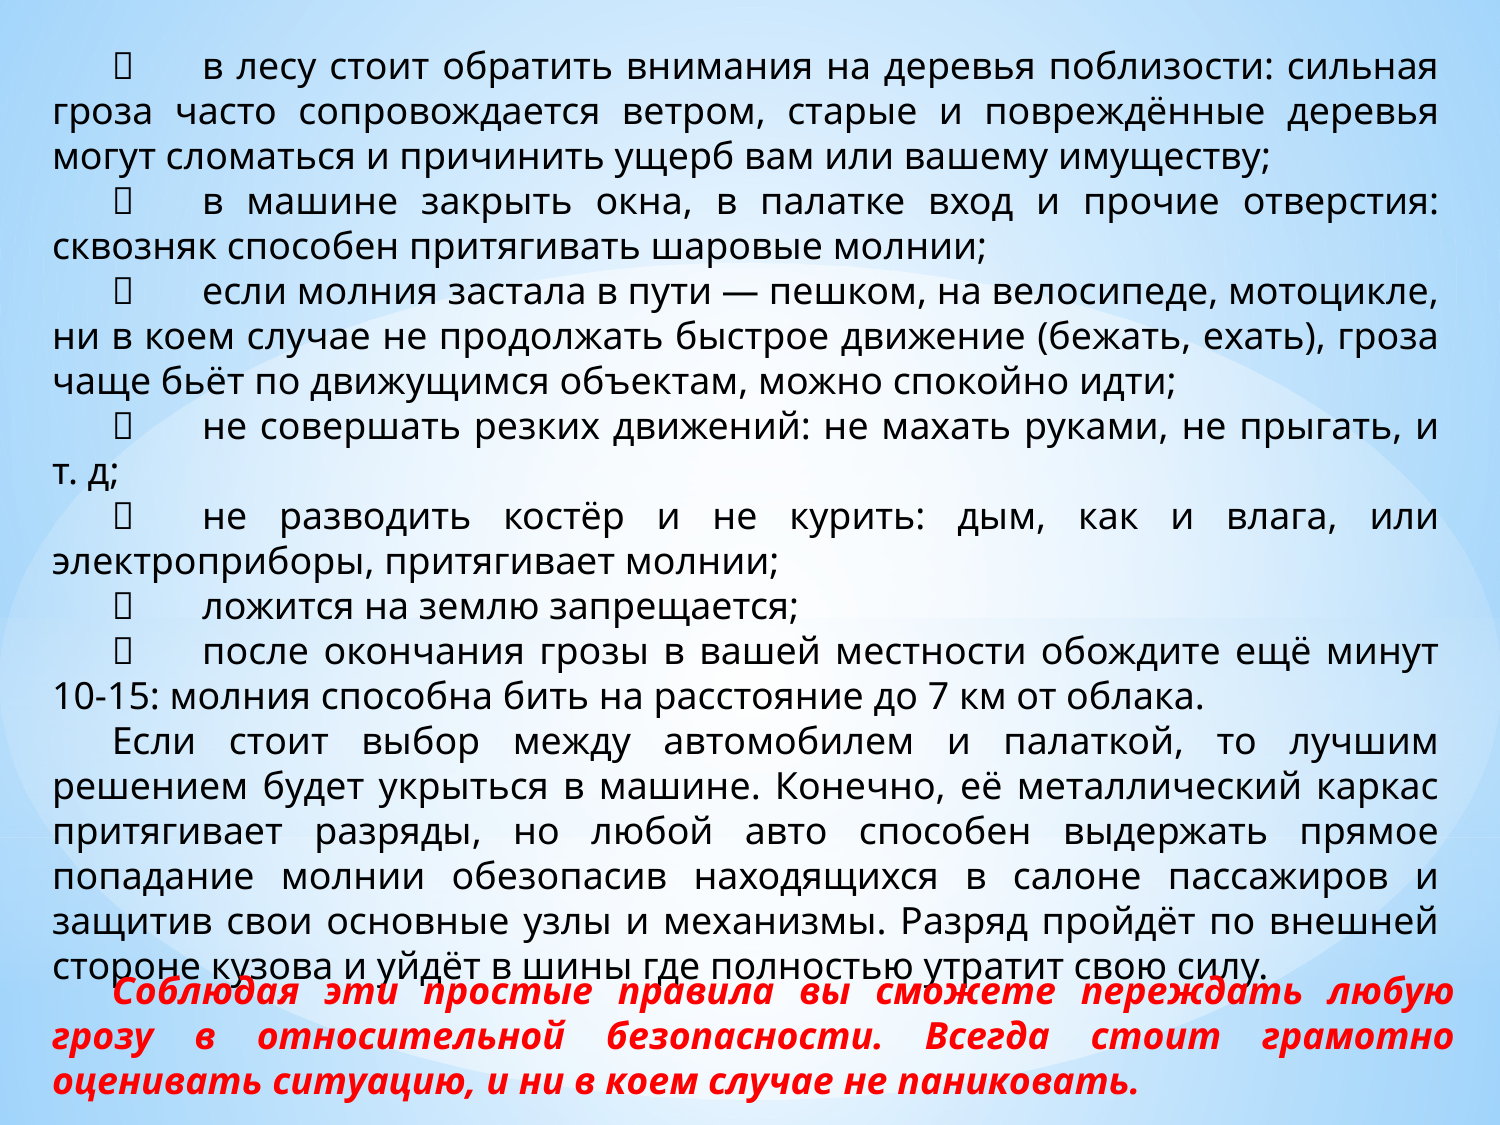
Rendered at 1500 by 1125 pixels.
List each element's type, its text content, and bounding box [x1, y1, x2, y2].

text_box Соблюдая эти простые правила вы сможете переждать любую грозу в относительной безопасности. Всегда стоит грамотно оценивать ситуацию, и ни в коем случае не паниковать. [37, 959, 1471, 1110]
text_box  в лесу стоит обратить внимания на деревья поблизости: сильная гроза часто сопровождается ветром, старые и повреждённые деревья могут сломаться и причинить ущерб вам или вашему имуществу;  в машине закрыть окна, в палатке вход и прочие отверстия: сквозняк способен притягивать шаровые молнии;  если молния застала в пути — пешком, на велосипеде, мотоцикле, ни в коем случае не продолжать быстрое движение (бежать, ехать), гроза чаще бьёт по движущимся объектам, можно спокойно идти;  не совершать резких движений: не махать руками, не прыгать, и т. д;  не разводить костёр и не курить: дым, как и влага, или электроприборы, притягивает молнии;  ложится на землю запрещается;  после окончания грозы в вашей местности обождите ещё минут 10-15: молния способна бить на расстояние до 7 км от облака. Если стоит выбор между автомобилем и палаткой, то лучшим решением будет укрыться в машине. Конечно, её металлический каркас притягивает разряды, но любой авто способен выдержать прямое попадание молнии обезопасив находящихся в салоне пассажиров и защитив свои основные узлы и механизмы. Разряд пройдёт по внешней стороне кузова и уйдёт в шины где полностью утратит свою силу. [37, 34, 1455, 959]
